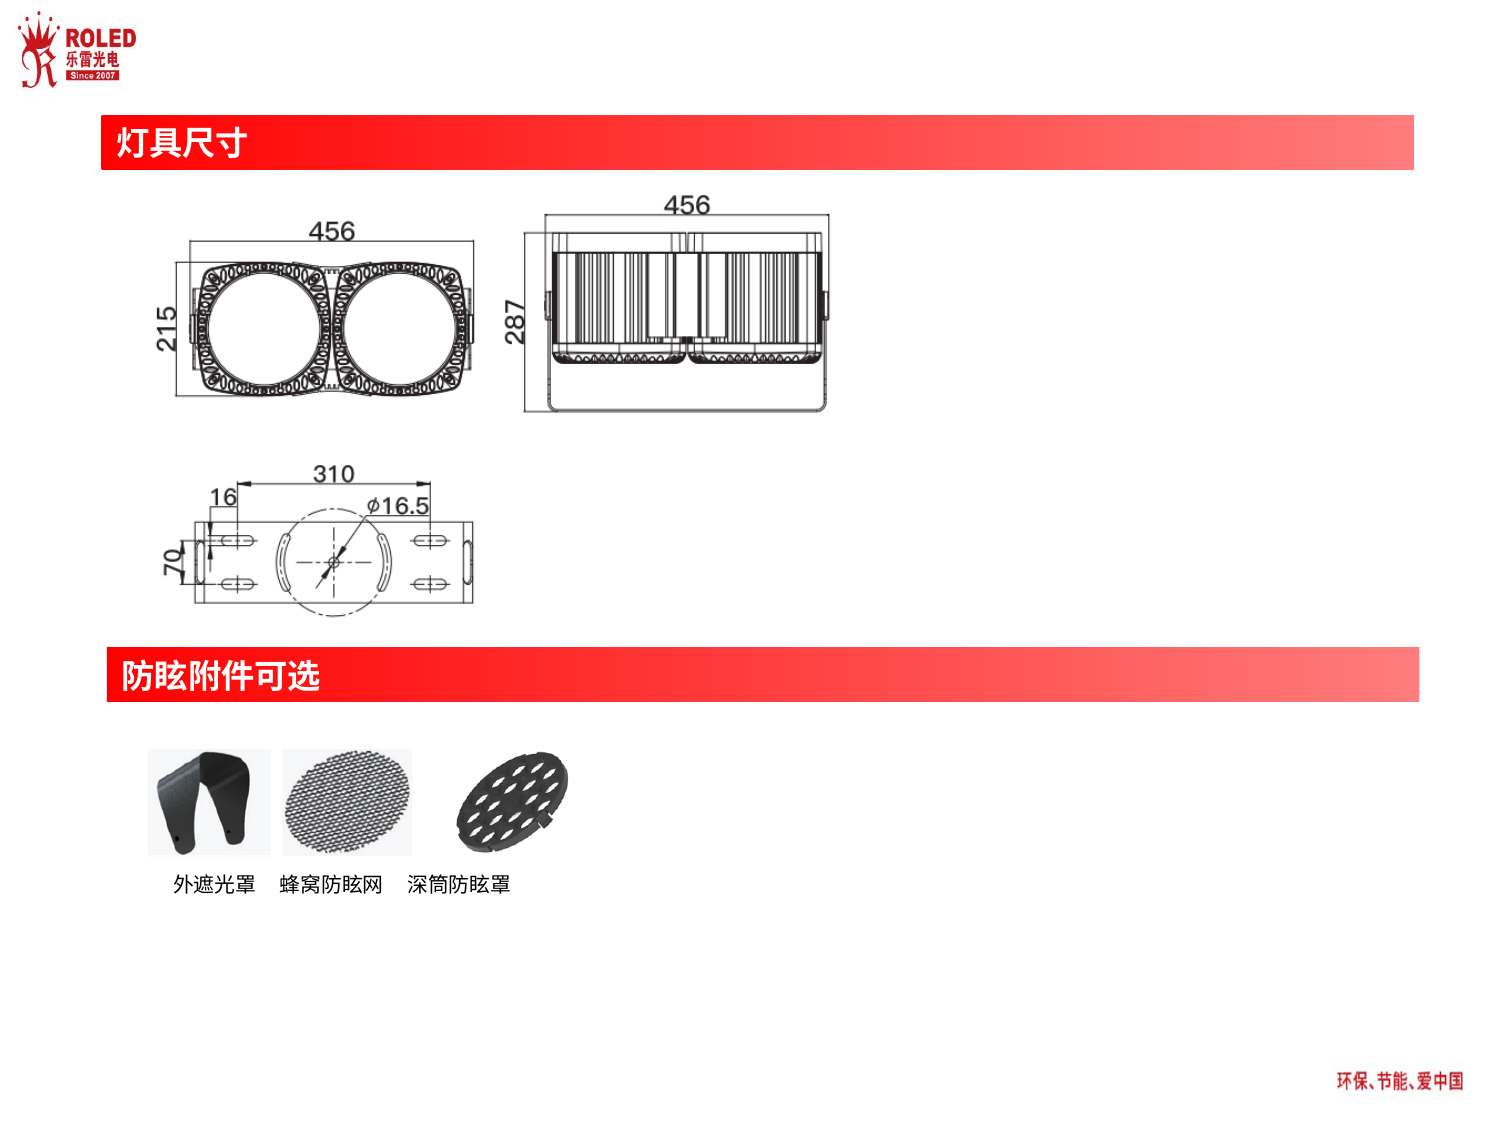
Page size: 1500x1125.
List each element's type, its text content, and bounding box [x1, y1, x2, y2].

text_box 防眩附件可选 [106, 647, 1420, 702]
text_box 灯具尺寸 [101, 115, 1414, 170]
picture [0, 0, 1500, 1125]
text_box 外遮光罩 蜂窝防眩网 深筒防眩罩 [147, 876, 576, 904]
